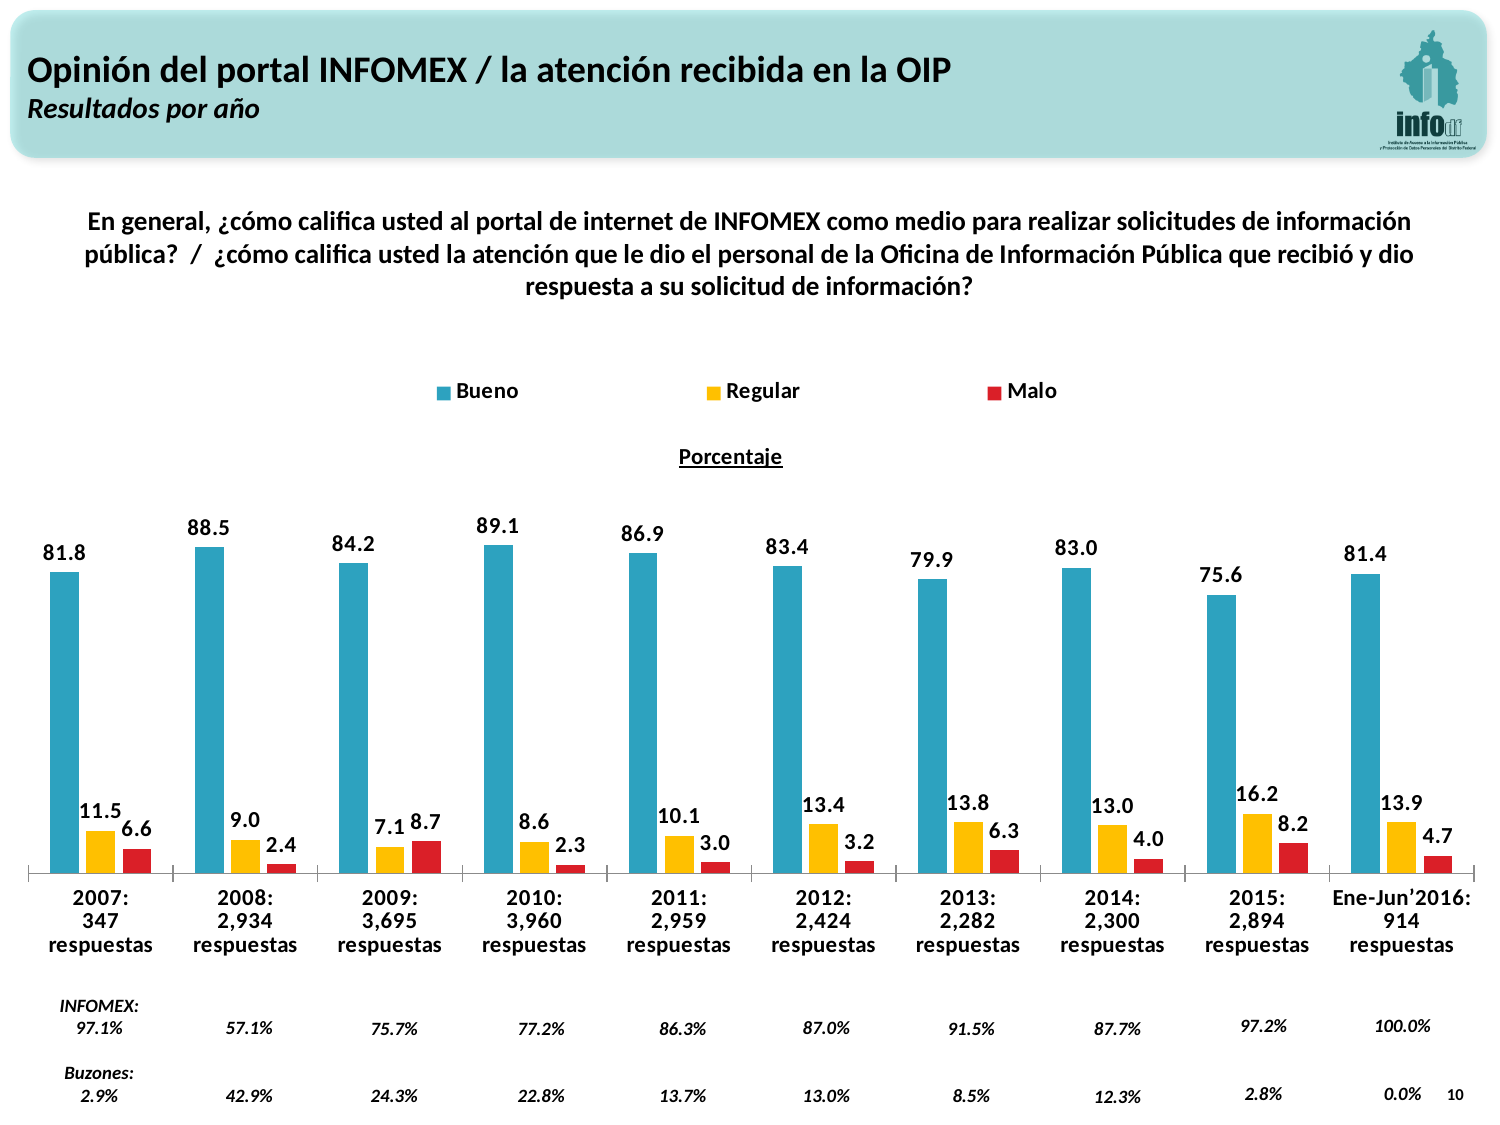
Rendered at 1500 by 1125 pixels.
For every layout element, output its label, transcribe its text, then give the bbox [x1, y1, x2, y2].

text_box 57.1% 42.9% [204, 999, 294, 1114]
text_box 86.3% 13.7% [638, 999, 728, 1114]
slide_number 10 [1447, 1051, 1479, 1112]
text_box 87.7% 12.3% [1073, 999, 1162, 1115]
text_box En general, ¿cómo califica usted al portal de internet de INFOMEX como medio para realizar solicitudes de información pública? / ¿cómo califica usted la atención que le dio el personal de la Oficina de Información Pública que recibió y dio respuesta a su solicitud de información? [56, 196, 1443, 309]
text_box 91.5% 8.5% [927, 999, 1016, 1114]
text_box 77.2% 22.8% [496, 999, 586, 1114]
text_box 75.7% 24.3% [349, 999, 439, 1114]
text_box 97.2% 2.8% [1219, 999, 1308, 1112]
picture [1389, 28, 1480, 150]
text_box Opinión del portal INFOMEX / la atención recibida en la OIP Resultados por año [12, 13, 1389, 156]
text_box 100.0% 0.0% [1358, 999, 1447, 1112]
text_box 87.0% 13.0% [782, 999, 871, 1114]
text_box INFOMEX: 97.1% Buzones: 2.9% [35, 999, 163, 1114]
chart [2, 357, 1500, 988]
